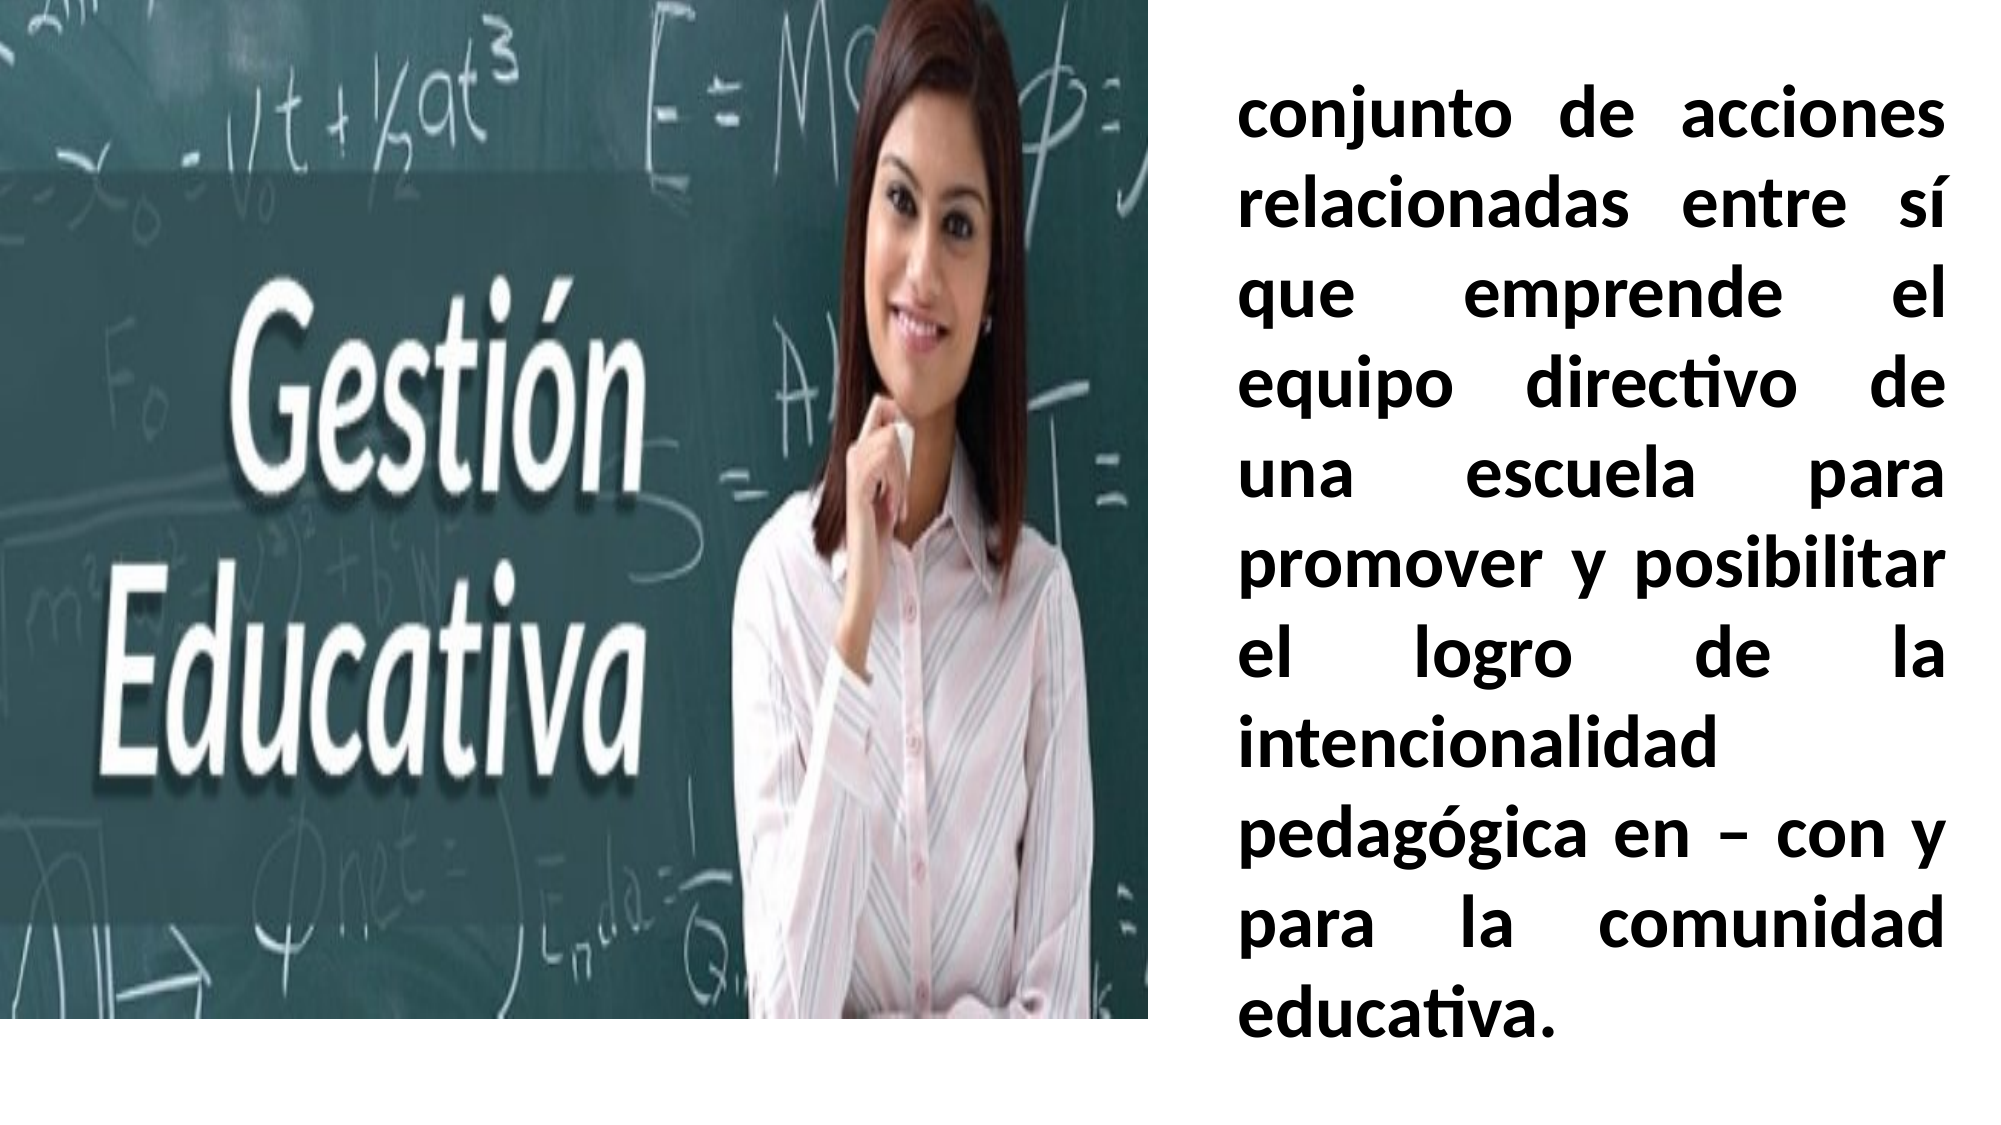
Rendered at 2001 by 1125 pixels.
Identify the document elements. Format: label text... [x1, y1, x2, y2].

picture [0, 0, 1148, 1019]
text_box conjunto de acciones relacionadas entre sí que emprende el equipo directivo de una escuela para promover y posibilitar el logro de la intencionalidad pedagógica en – con y para la comunidad educativa. [1147, 54, 1963, 1060]
